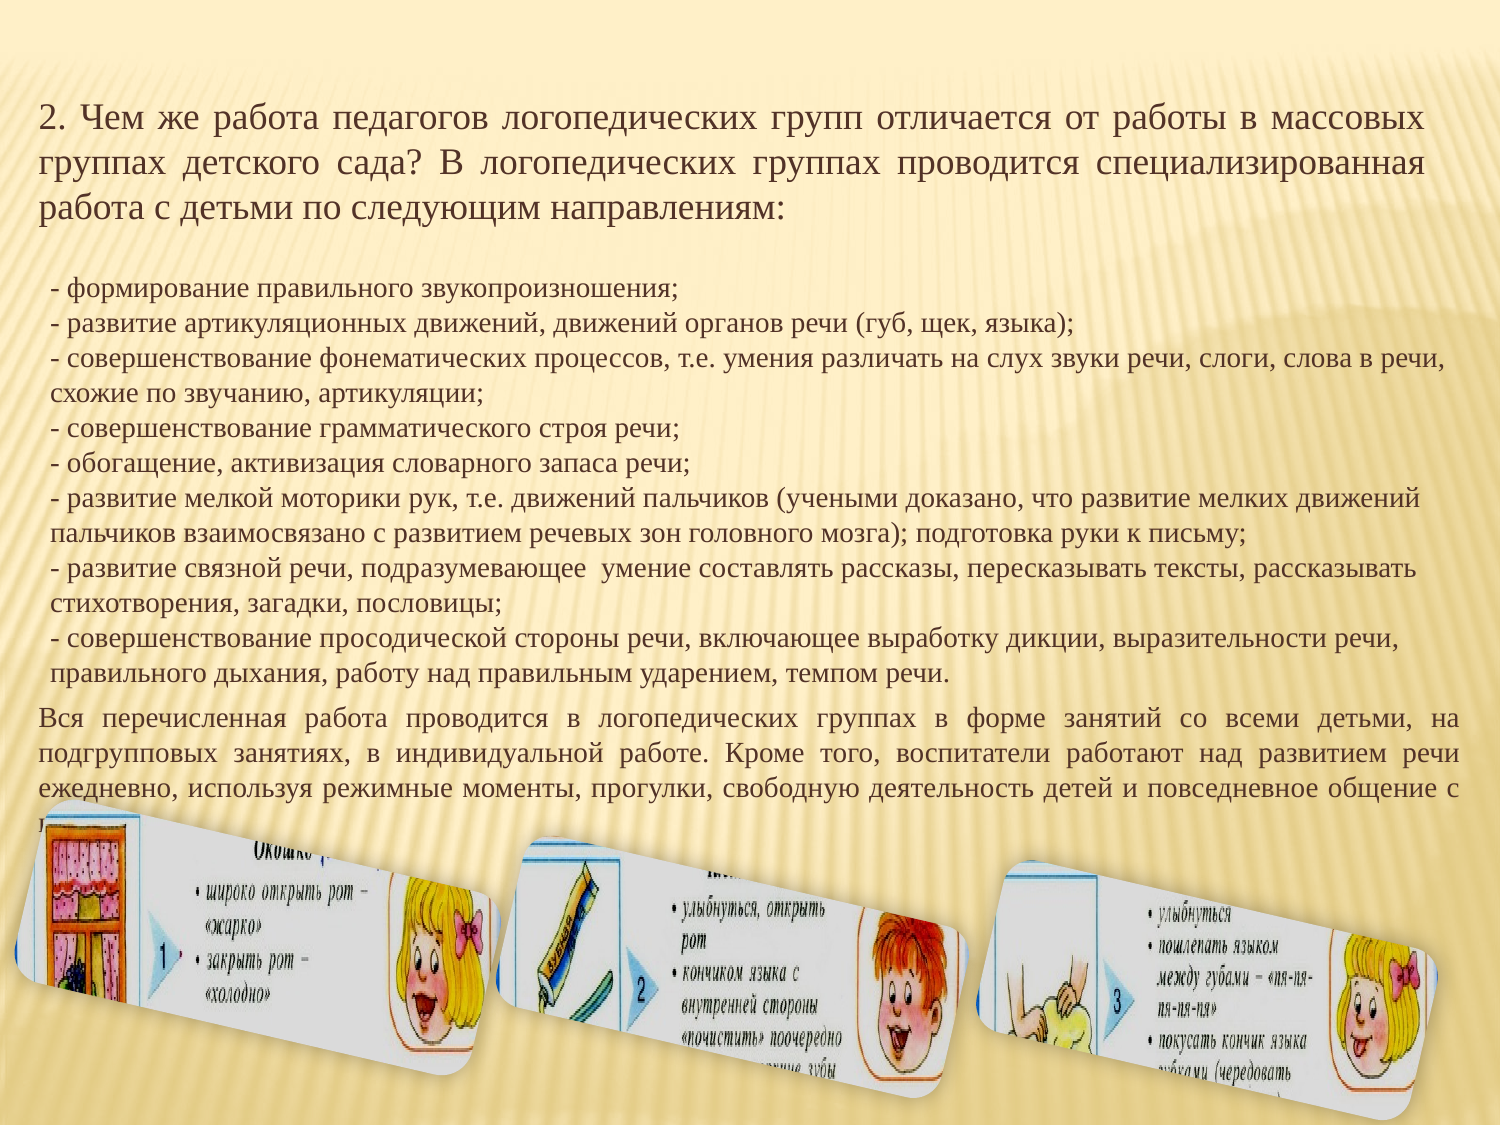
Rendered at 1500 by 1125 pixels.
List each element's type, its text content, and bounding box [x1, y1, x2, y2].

picture [1431, 957, 1438, 1010]
picture [767, 1065, 945, 1098]
text_box Вся перечисленная работа проводится в логопедических группах в форме занятий со всеми детьми, на подгрупповых занятиях, в индивидуальной работе. Кроме того, воспитатели работают над развитием речи ежедневно, используя режимные моменты, прогулки, свободную деятельность детей и повседневное общение с ними. [23, 0, 1477, 846]
picture [503, 835, 962, 1055]
picture [1239, 1088, 1414, 1121]
picture [984, 860, 1430, 1079]
picture [23, 799, 493, 1032]
picture [289, 1041, 475, 1076]
picture [963, 936, 969, 984]
picture [976, 975, 982, 1022]
picture [14, 921, 21, 972]
